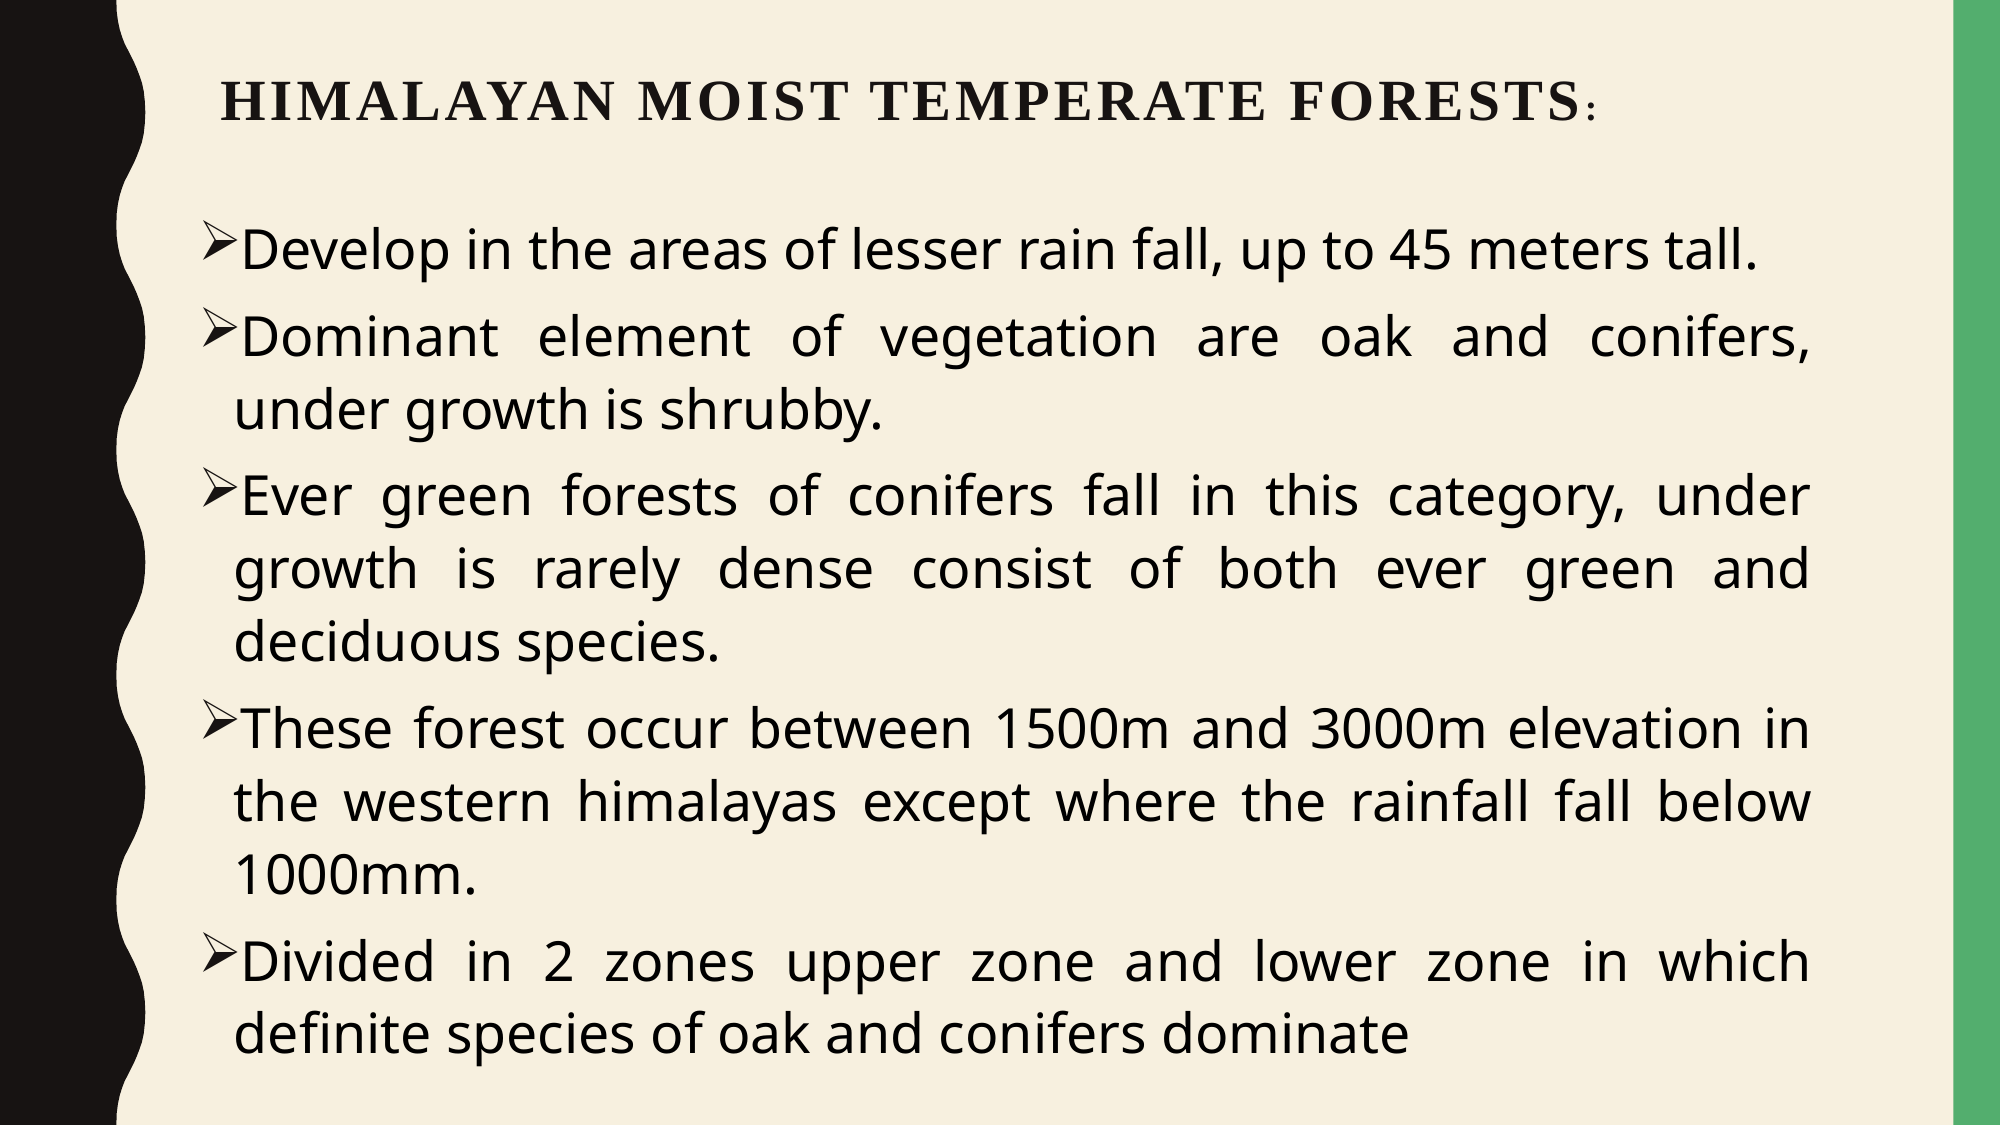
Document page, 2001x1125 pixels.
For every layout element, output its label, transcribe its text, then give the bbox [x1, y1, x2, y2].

title HIMALAYAN MOIST TEMPERATE FORESTS: [205, 62, 1875, 308]
list Develop in the areas of lesser rain fall, up to 45 meters tall. Dominant element of vegetation are oak and conifers, under growth is shrubby. Ever green forests of conifers fall in this category, under growth is rarely dense consist of both ever green and deciduous species. These forest occur between 1500m and 3000m elevation in the western himalayas except where the rainfall fall below 1000mm. Divided in 2 zones upper zone and lower zone in which definite species of oak and conifers dominate [183, 200, 1829, 1088]
